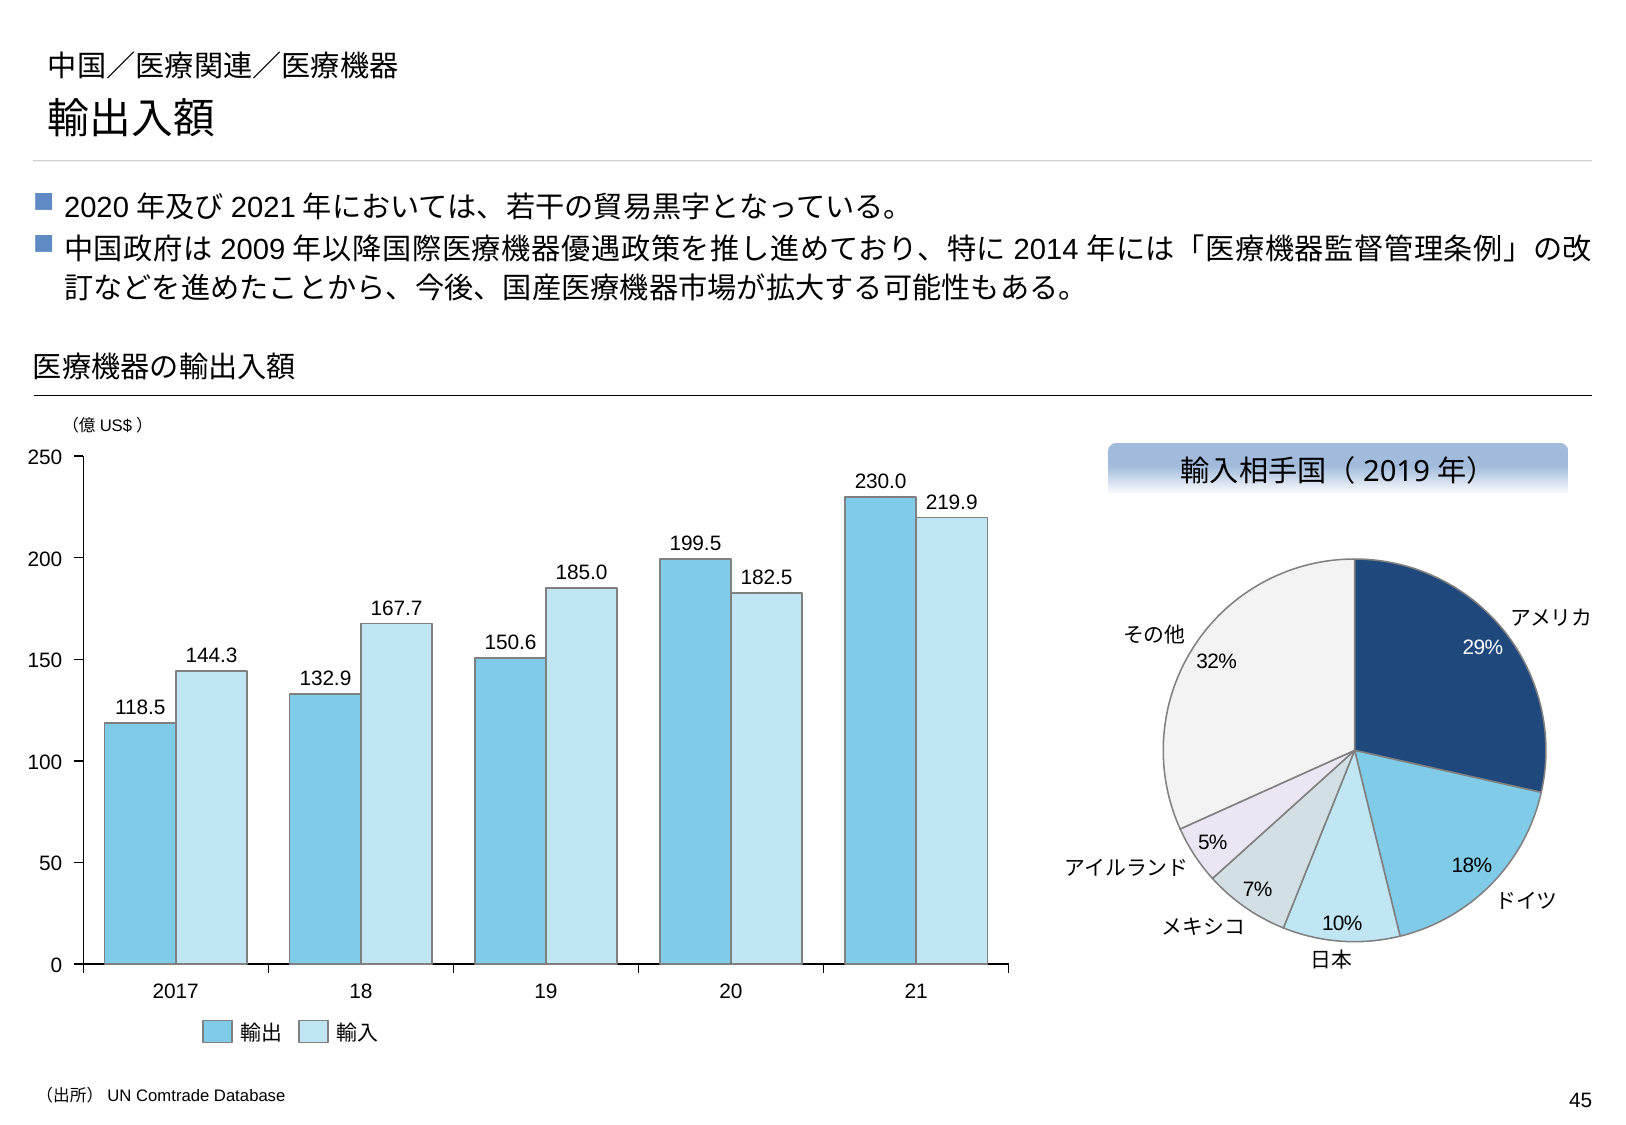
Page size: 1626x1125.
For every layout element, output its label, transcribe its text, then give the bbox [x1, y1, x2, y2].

text_box 100 [27, 748, 63, 774]
text_box 150 [27, 646, 63, 672]
text_box 輸出 [240, 1019, 283, 1045]
text_box 0 [50, 951, 63, 977]
list 輸出入額 [32, 0, 1593, 149]
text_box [32, 347, 1593, 396]
text_box 輸入相手国（2019年） [1107, 442, 1569, 496]
text_box アイルランド [1081, 854, 1144, 880]
text_box 18 [348, 985, 374, 1004]
text_box 輸入 [336, 1019, 379, 1045]
text_box 日本 [1310, 963, 1353, 972]
text_box 19 [533, 985, 559, 1004]
chart [69, 442, 1023, 978]
text_box 2020年及び2021年においては、若干の貿易黒字となっている。 中国政府は2009年以降国際医療機器優遇政策を推し進めており、特に2014年には「医療機器監督管理条例」の改訂などを進めたことから、今後、国産医療機器市場が拡大する可能性もある。 [32, 184, 1593, 305]
text_box [297, 1018, 330, 1044]
text_box 21 [903, 985, 929, 1004]
text_box [201, 1018, 234, 1044]
text_box （出所）UN Comtrade Database [36, 1084, 1159, 1120]
text_box アメリカ [1563, 604, 1578, 630]
text_box 200 [27, 545, 63, 571]
text_box その他 [1124, 622, 1144, 648]
chart [1149, 545, 1560, 956]
text_box 2017 [151, 985, 200, 1004]
text_box 50 [39, 849, 63, 875]
text_box 250 [27, 443, 63, 469]
text_box （億US$） [62, 407, 175, 443]
text_box 20 [718, 985, 744, 1004]
